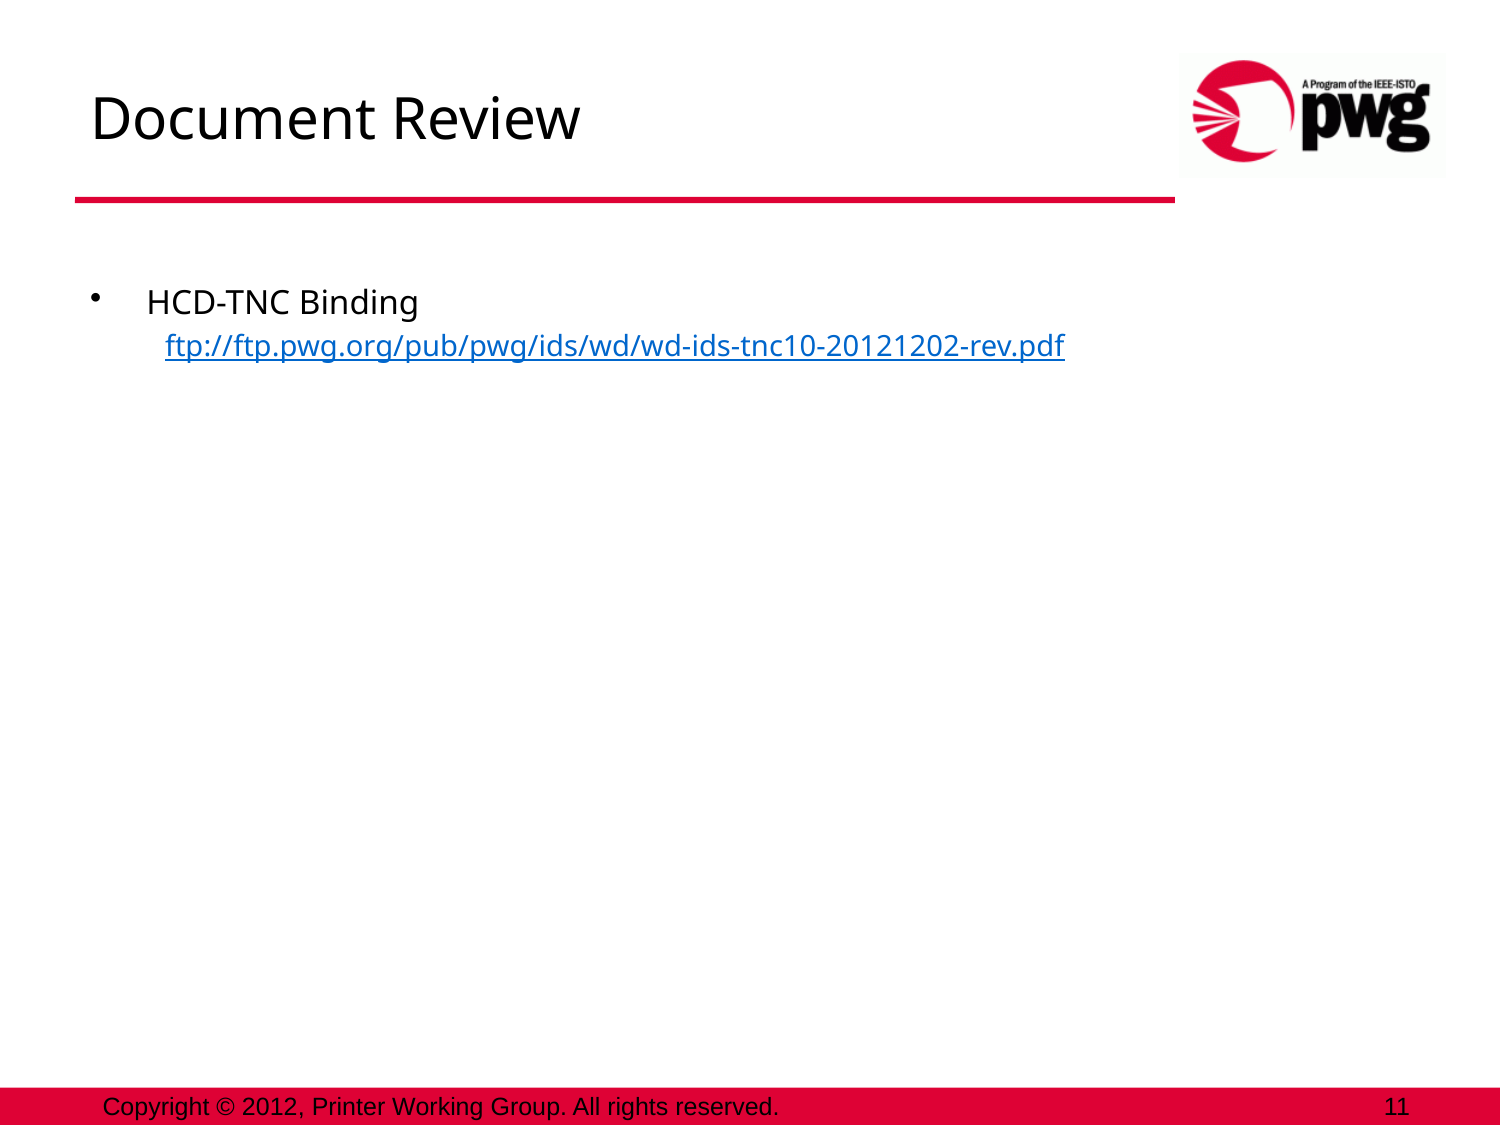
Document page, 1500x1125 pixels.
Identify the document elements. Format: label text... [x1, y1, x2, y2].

footer Copyright © 2012, Printer Working Group. All rights reserved. [87, 1086, 826, 1125]
picture [1179, 53, 1446, 178]
slide_number 11 [1074, 1086, 1426, 1125]
list HCD-TNC Binding ftp://ftp.pwg.org/pub/pwg/ids/wd/wd-ids-tnc10-20121202-rev.pdf [75, 237, 1425, 1075]
title Document Review [75, 45, 1163, 188]
